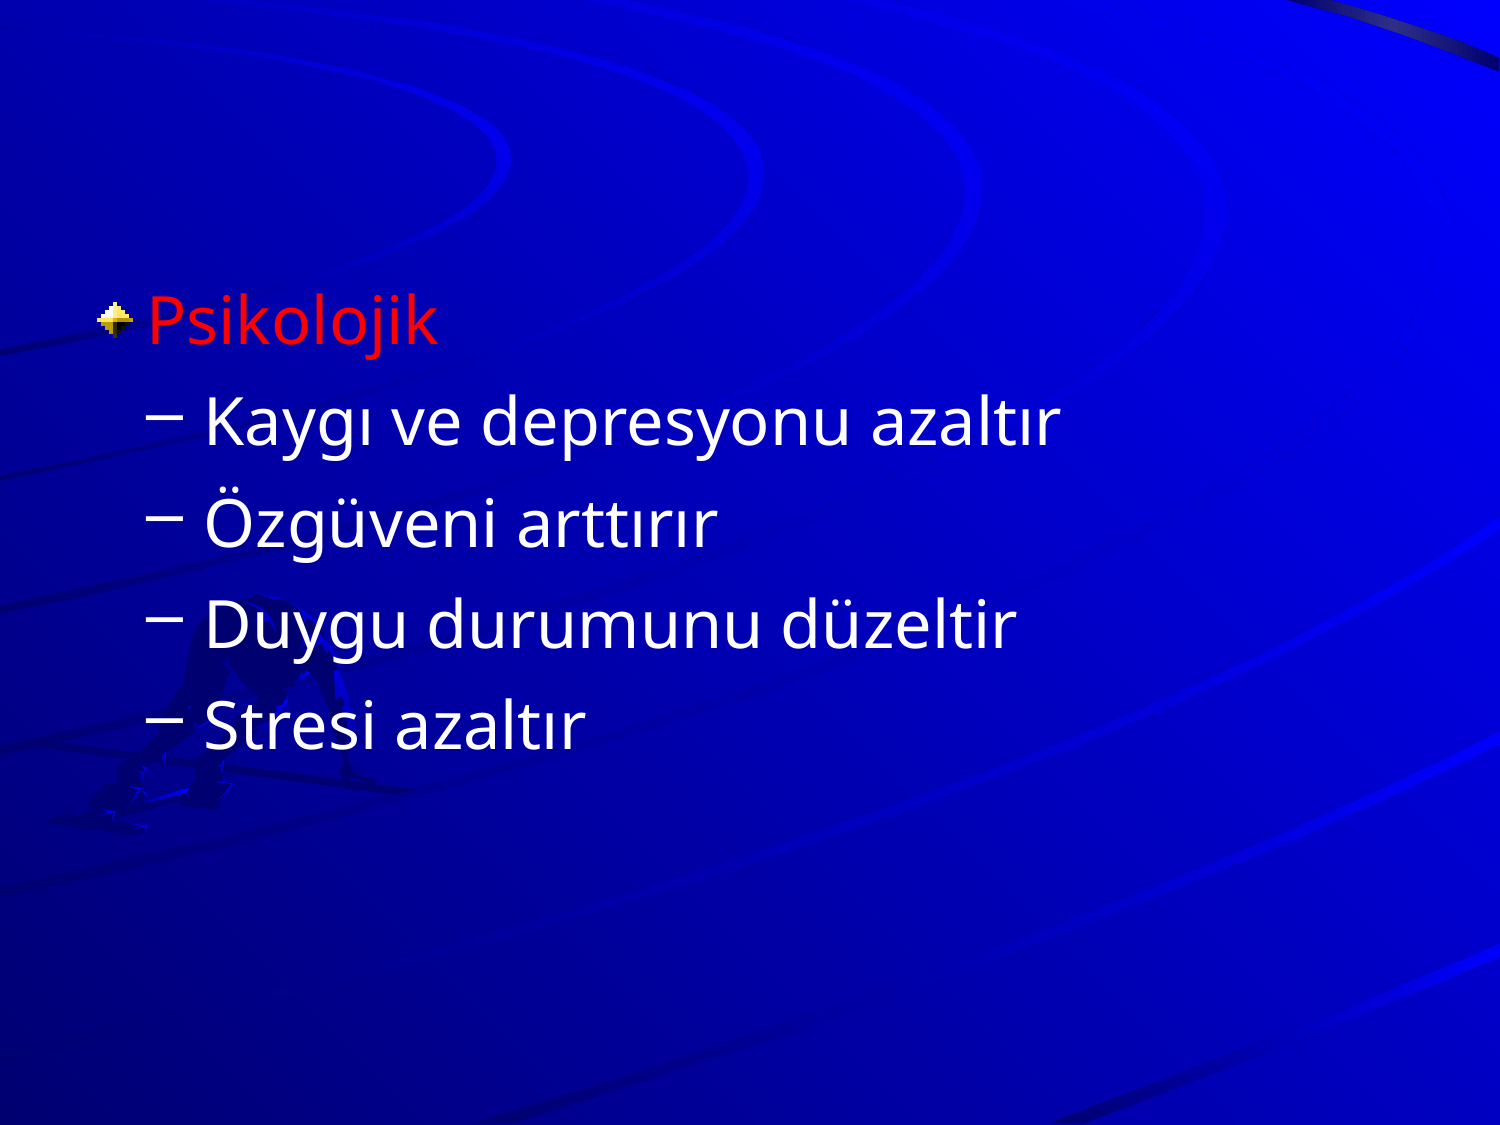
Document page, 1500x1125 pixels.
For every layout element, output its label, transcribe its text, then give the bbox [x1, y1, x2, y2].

picture [90, 294, 137, 342]
list Psikolojik Kaygı ve depresyonu azaltır Özgüveni arttırır Duygu durumunu düzeltir Stresi azaltır [74, 262, 1426, 1006]
